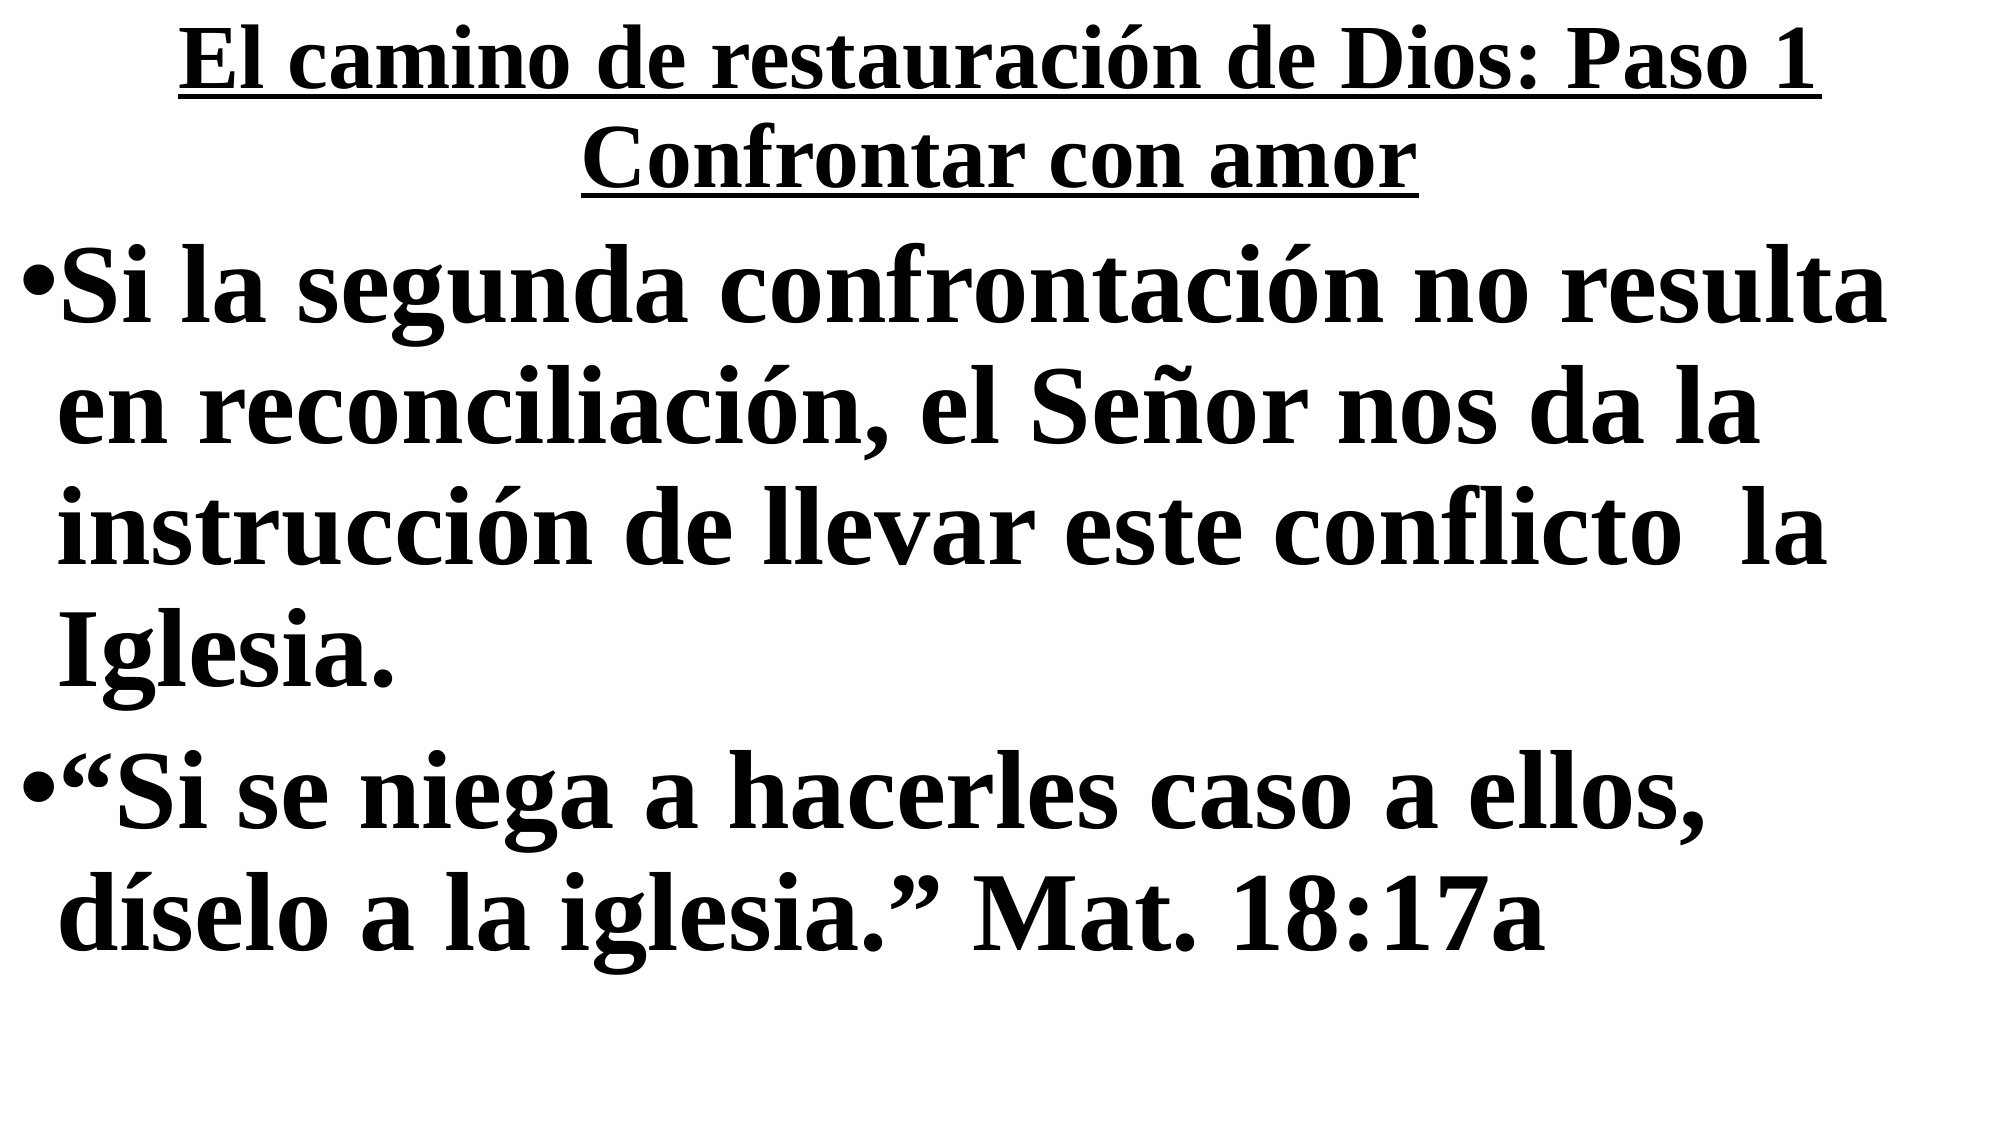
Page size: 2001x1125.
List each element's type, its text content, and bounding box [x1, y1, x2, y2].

title El camino de restauración de Dios: Paso 1 Confrontar con amor [0, 0, 2000, 218]
list Si la segunda confrontación no resulta en reconciliación, el Señor nos da la instrucción de llevar este conflicto la Iglesia. “Si se niega a hacerles caso a ellos, díselo a la iglesia.” Mat. 18:17a [4, 217, 2000, 1125]
